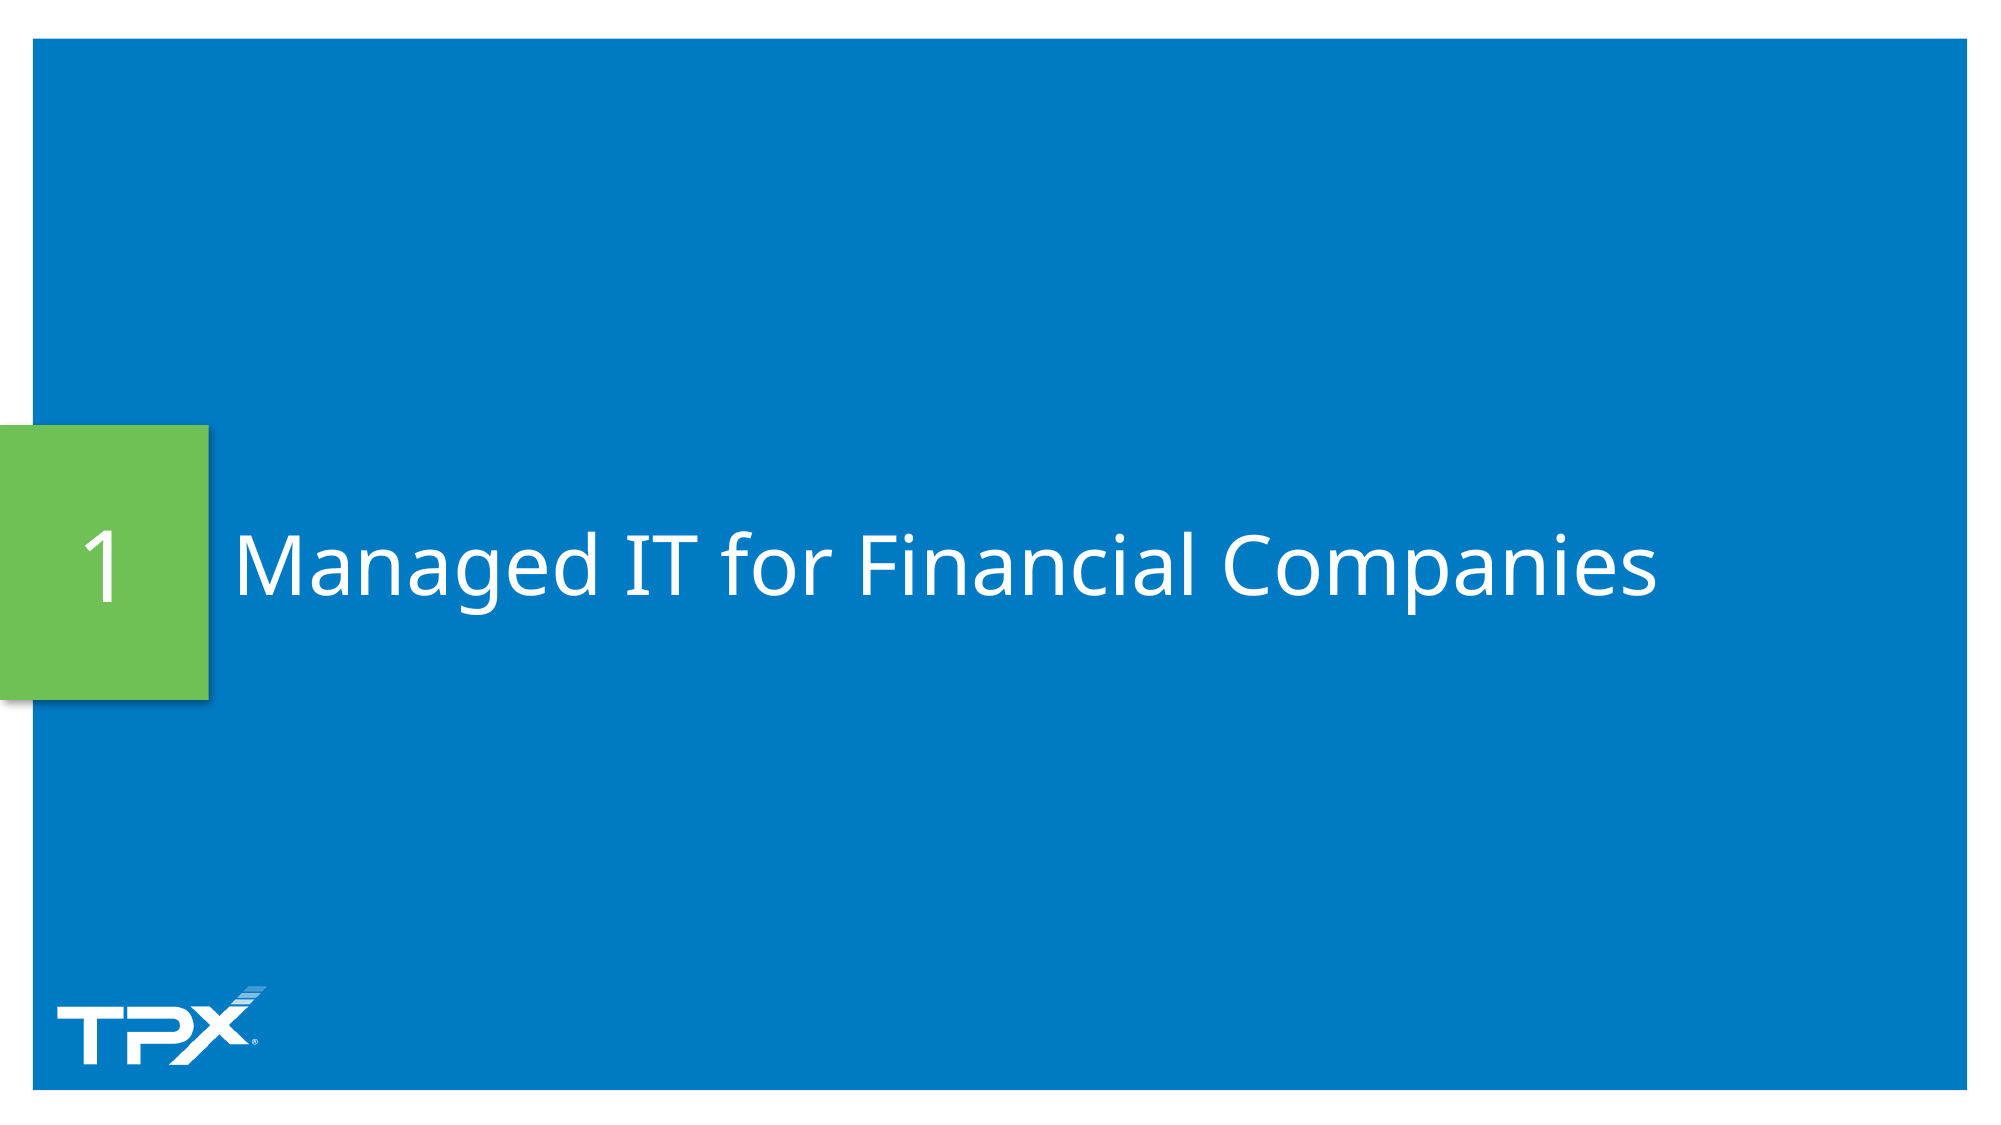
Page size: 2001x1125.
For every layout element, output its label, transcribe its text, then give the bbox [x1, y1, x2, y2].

list 1 [0, 425, 209, 700]
title Managed IT for Financial Companies [232, 488, 1894, 637]
